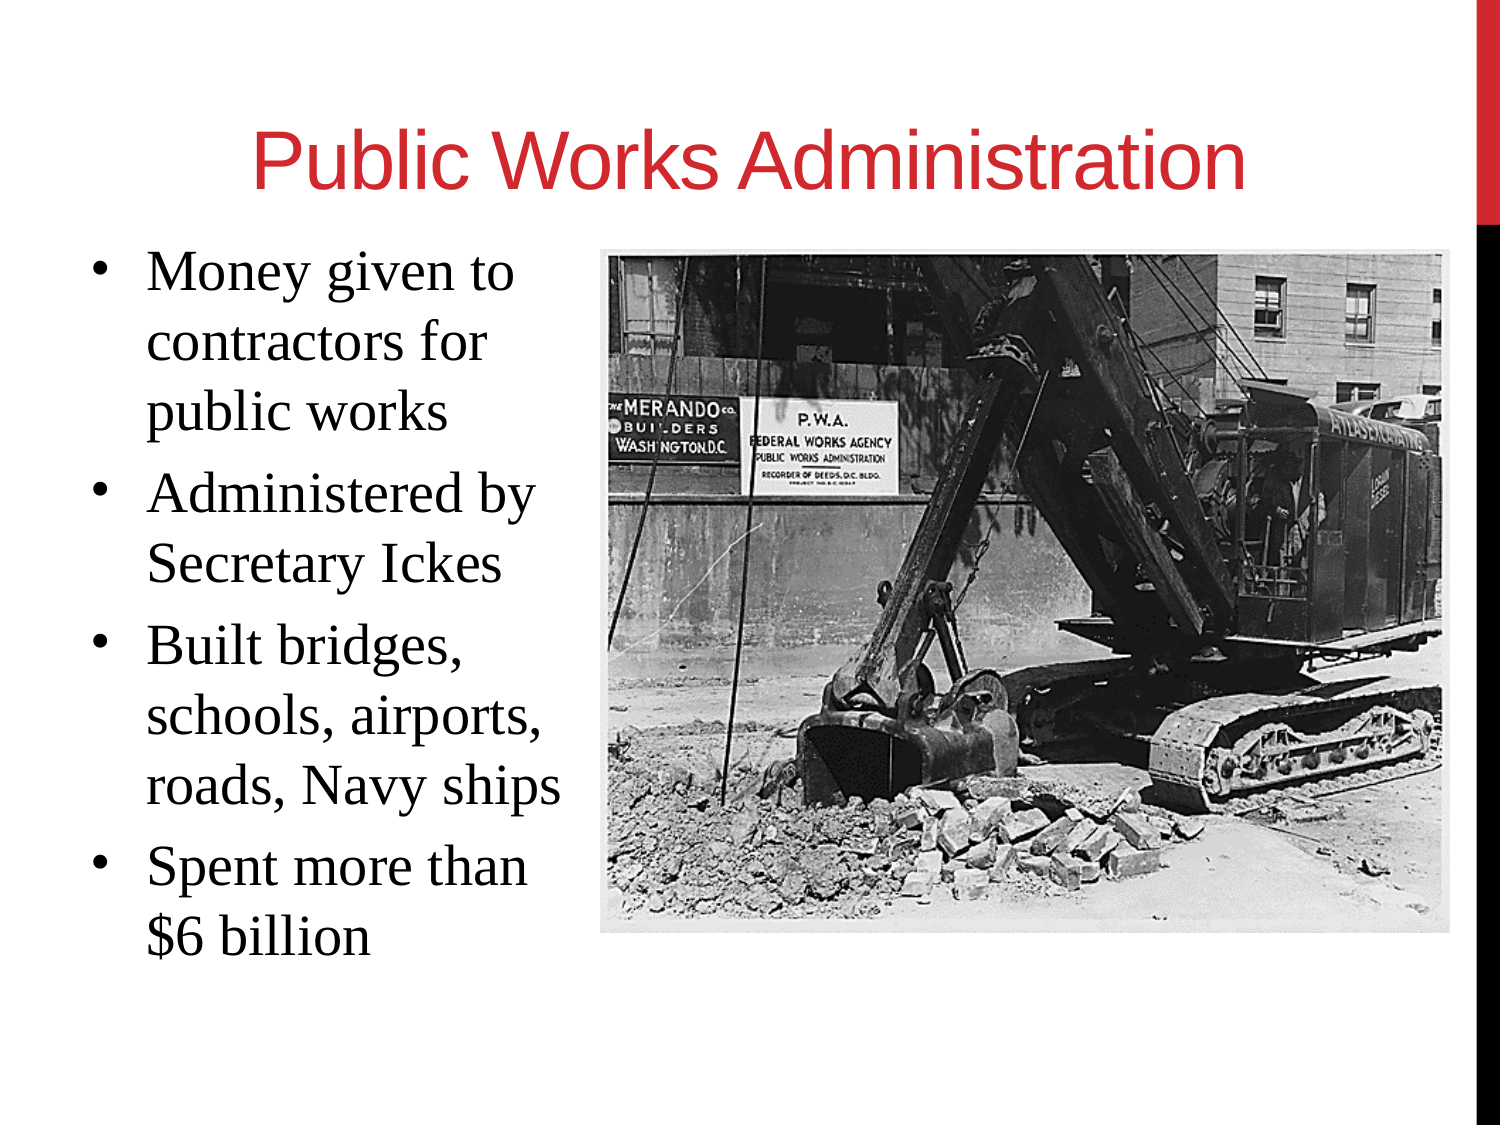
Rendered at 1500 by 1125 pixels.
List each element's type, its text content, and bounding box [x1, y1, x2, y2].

title Public Works Administration [75, 62, 1425, 247]
list Money given to contractors for public works Administered by Secretary Ickes Built bridges, schools, airports, roads, Navy ships Spent more than $6 billion [75, 224, 600, 968]
picture [599, 249, 1451, 934]
